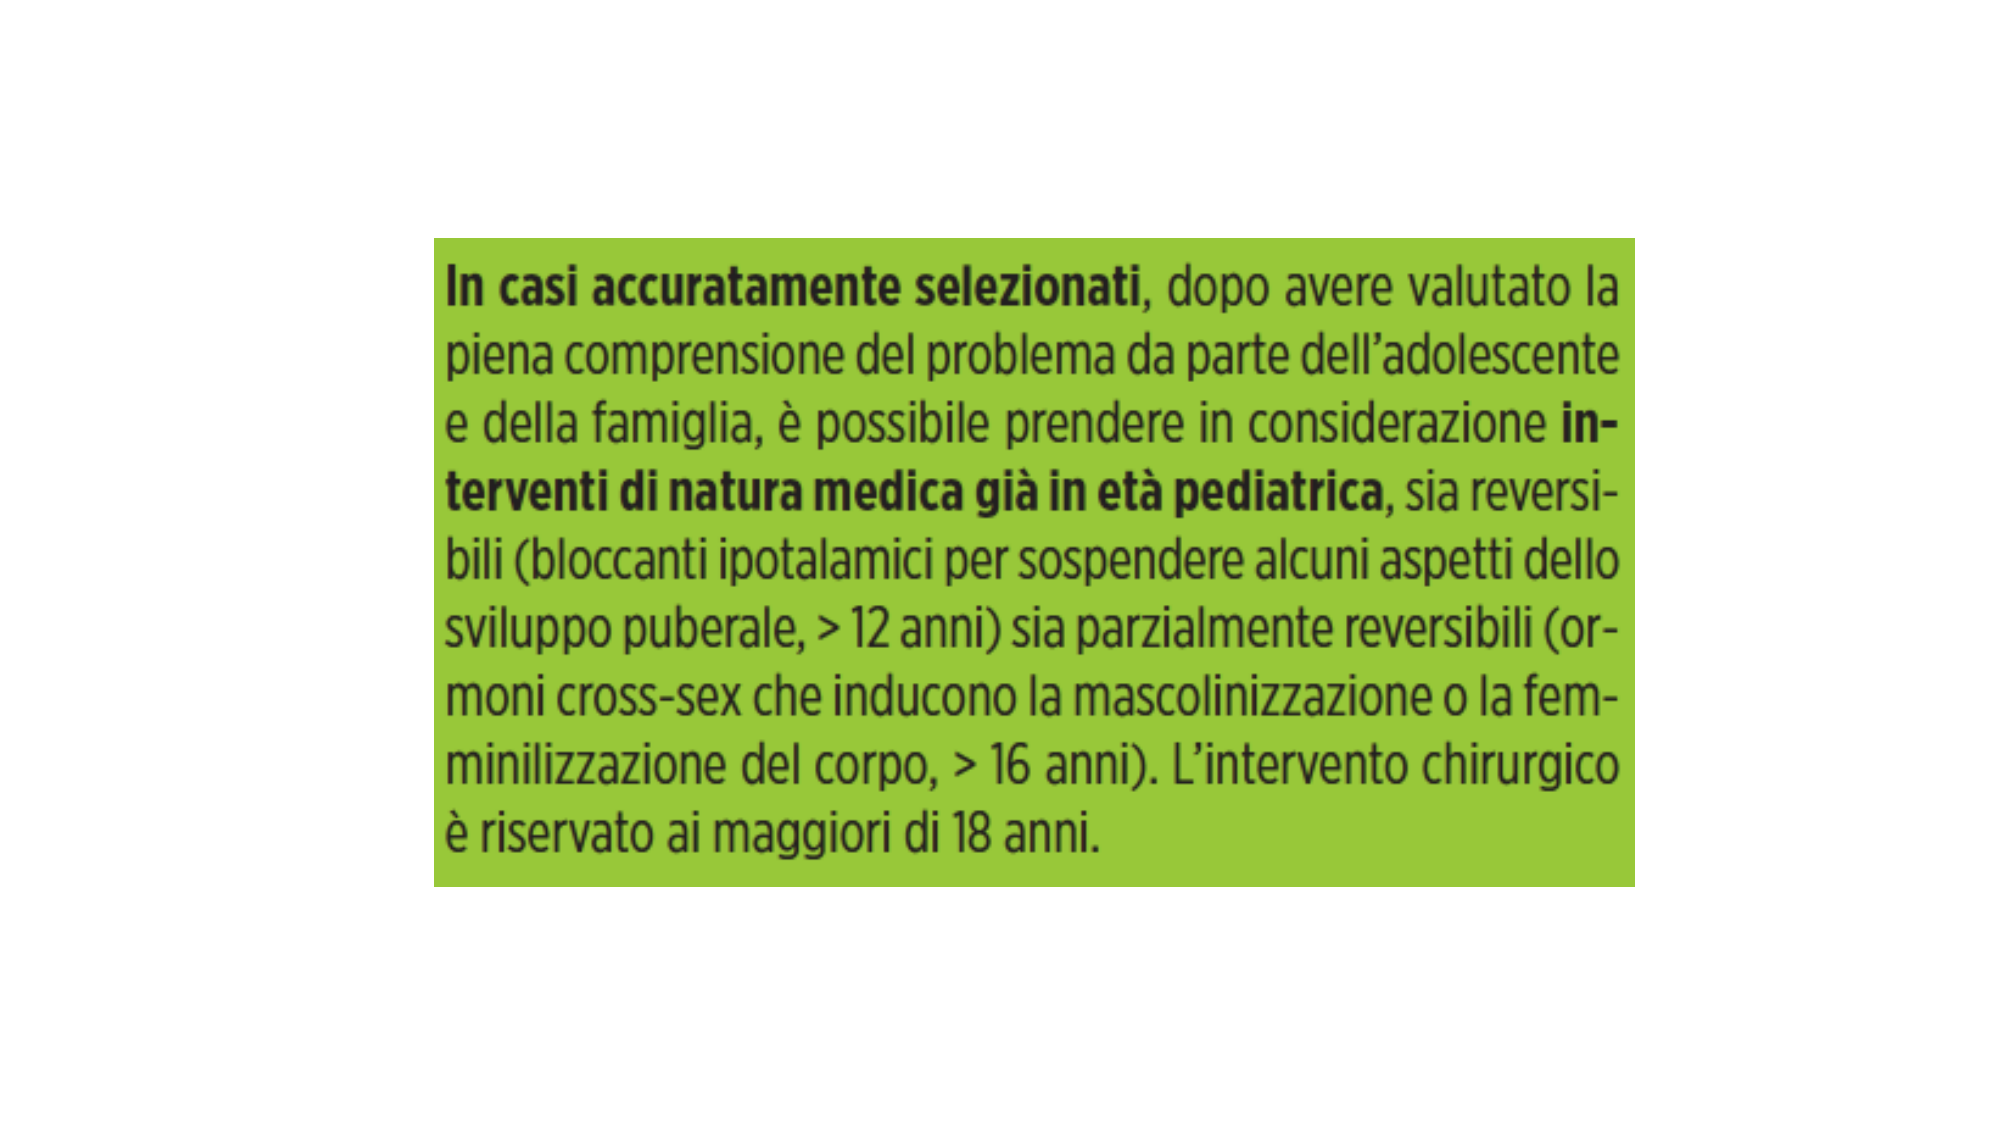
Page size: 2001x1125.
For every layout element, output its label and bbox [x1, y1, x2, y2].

picture [434, 238, 1635, 887]
